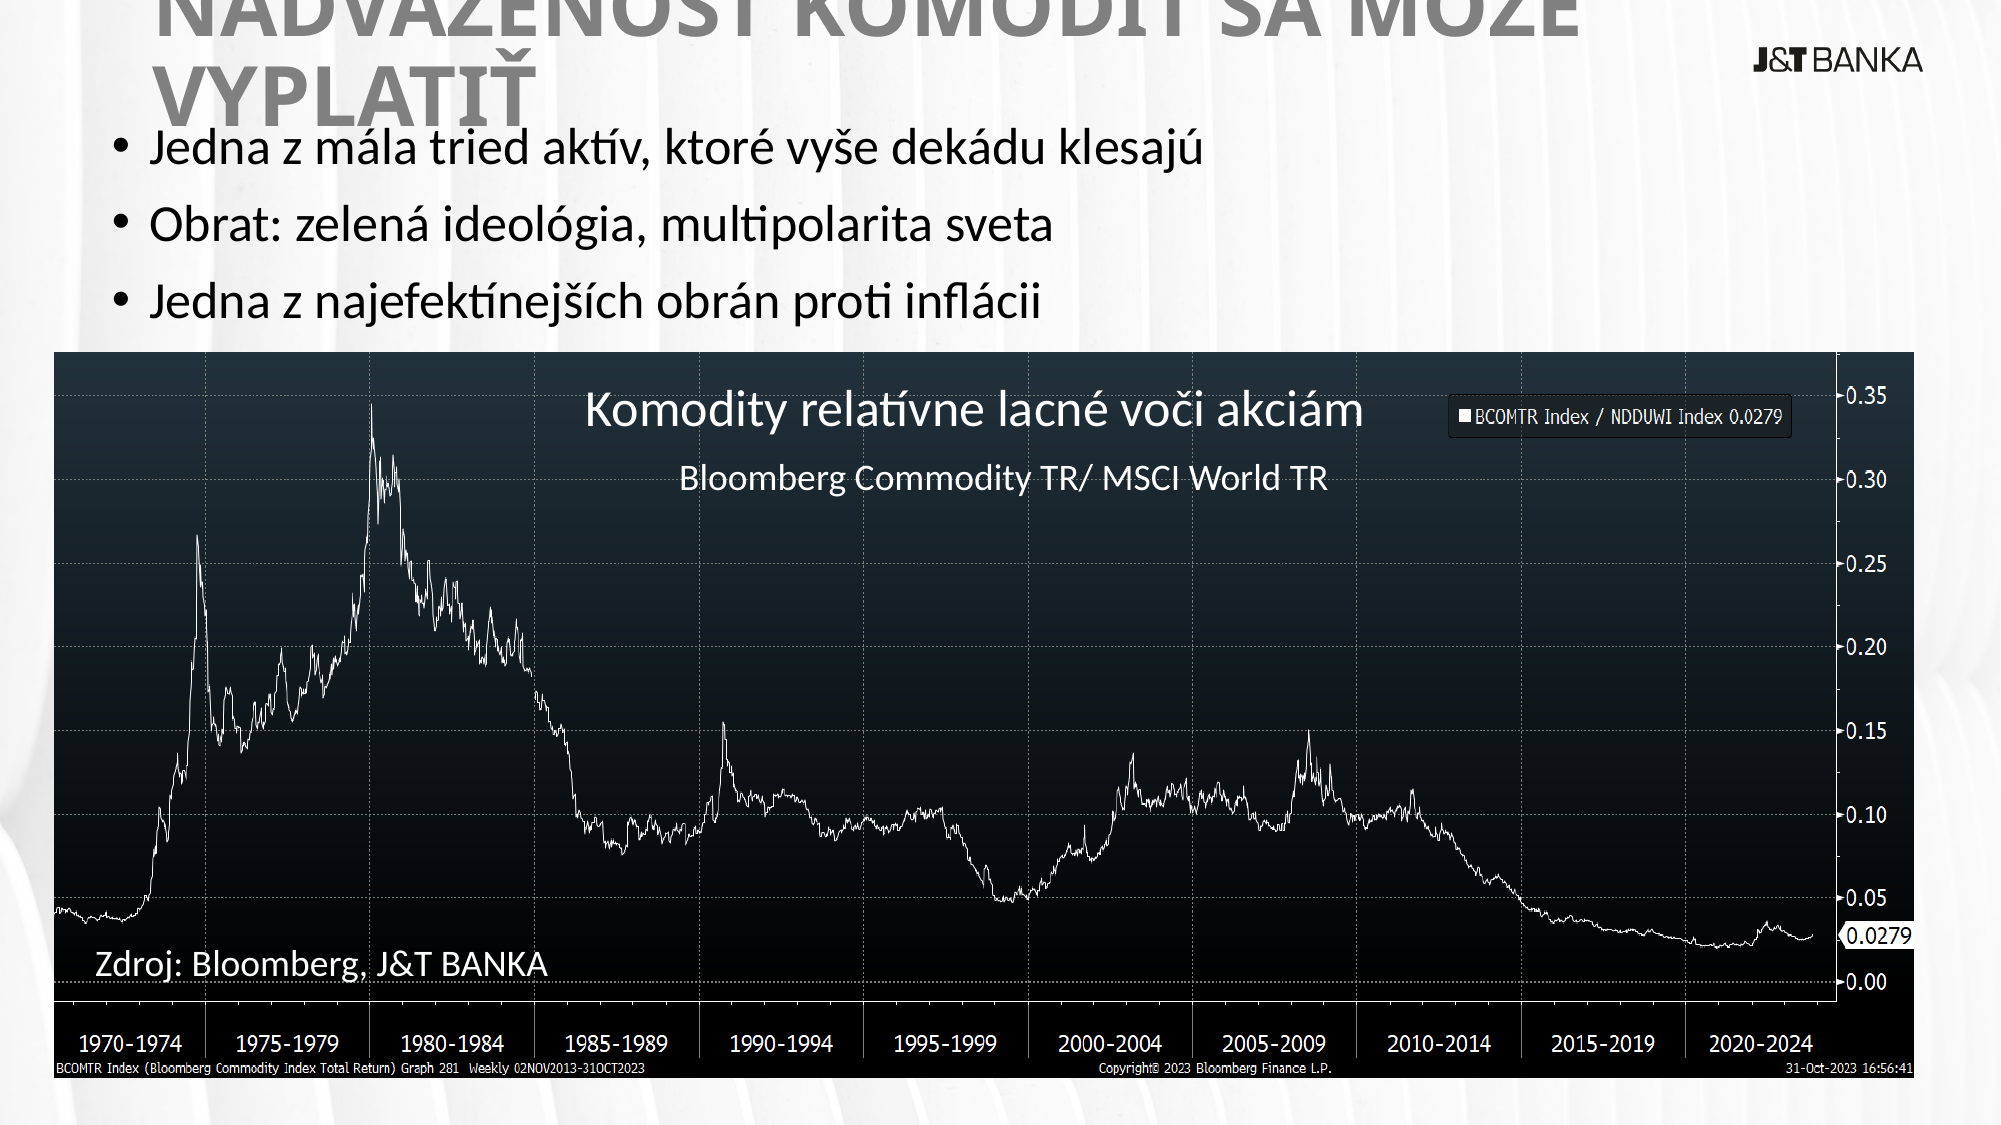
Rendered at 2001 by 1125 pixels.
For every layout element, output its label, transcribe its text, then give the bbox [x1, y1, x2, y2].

picture [0, 0, 2001, 1125]
title NADVÁŽENOSŤ KOMODÍT SA MOŽE VYPLATIŤ [137, 20, 1863, 89]
list Jedna z mála tried aktív, ktoré vyše dekádu klesajú Obrat: zelená ideológia, multipolarita sveta Jedna z najefektínejších obrán proti inflácii [96, 111, 1822, 352]
